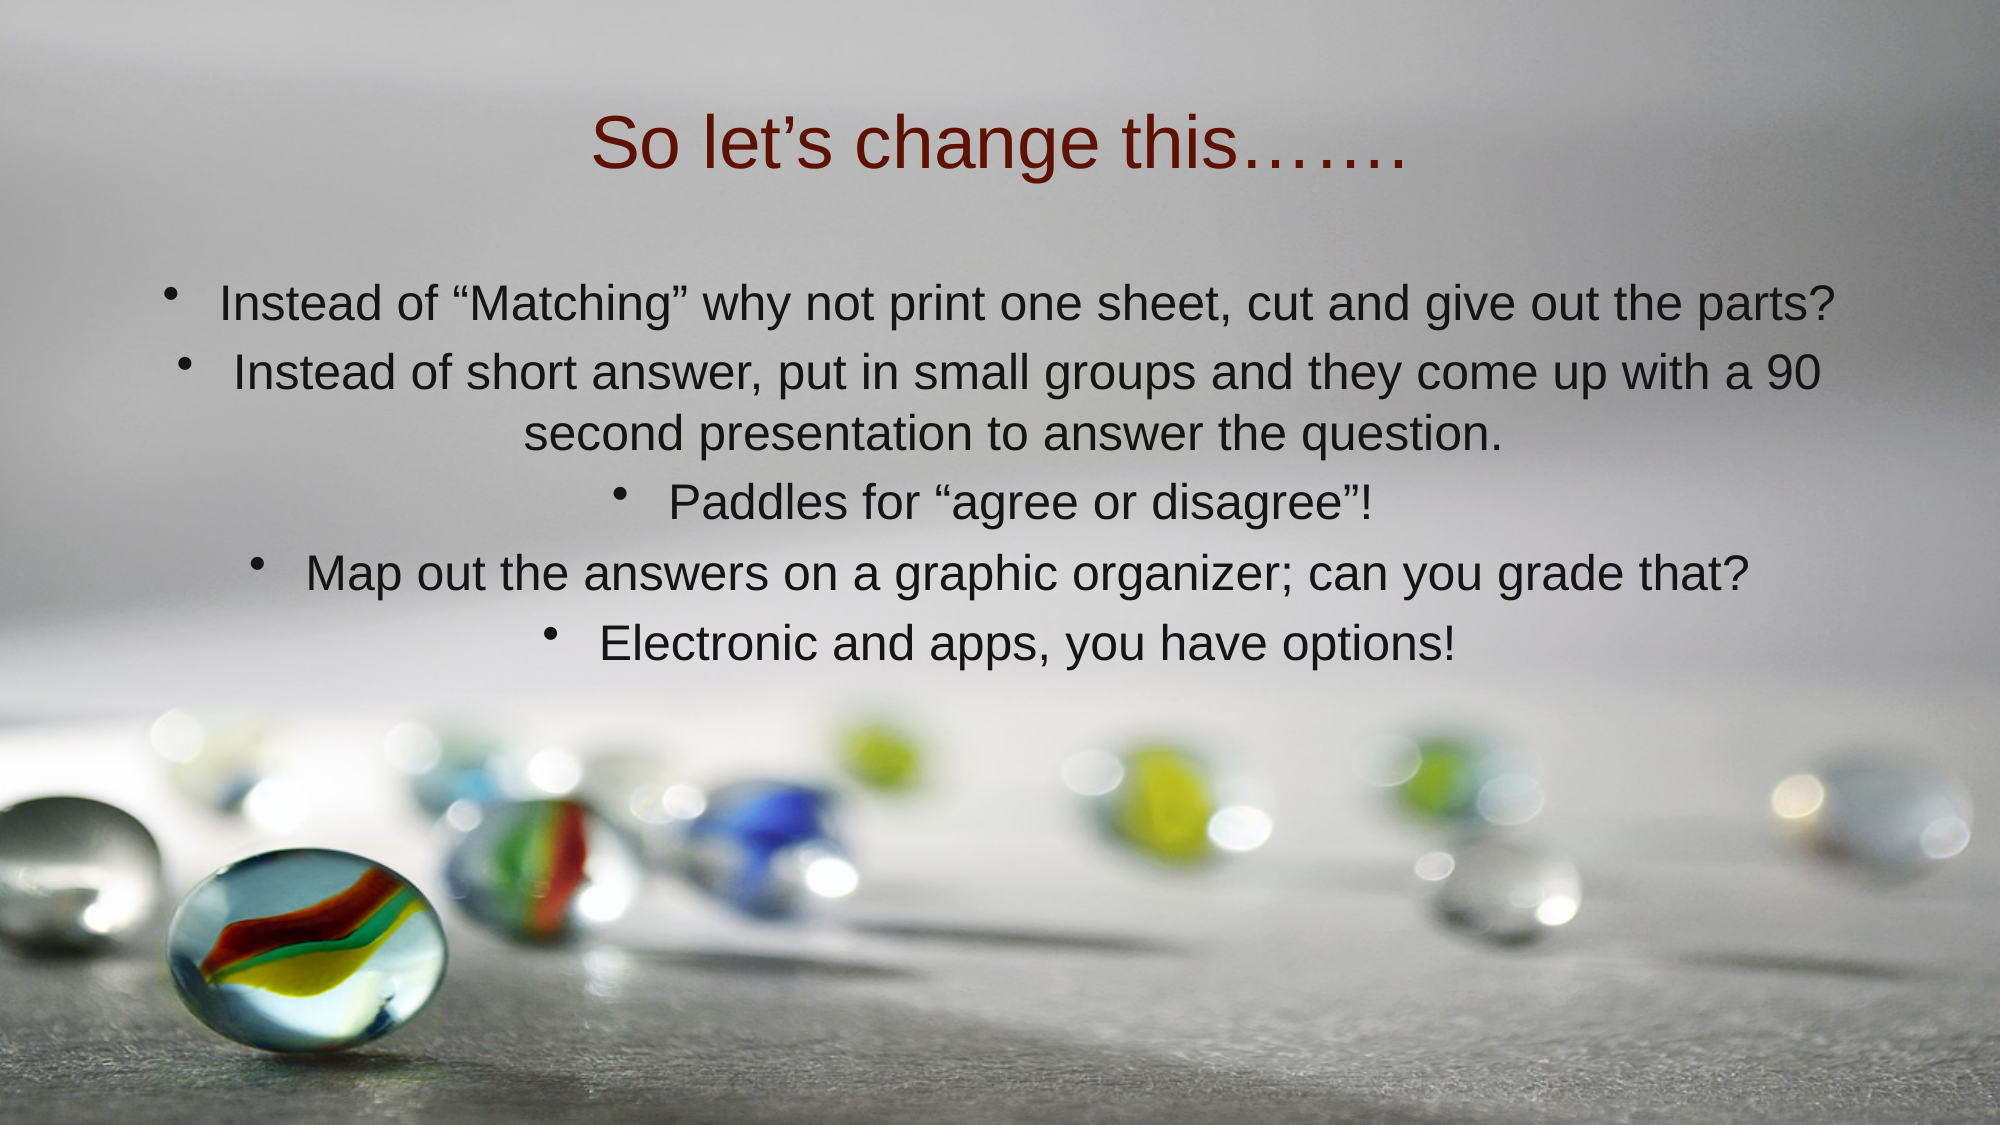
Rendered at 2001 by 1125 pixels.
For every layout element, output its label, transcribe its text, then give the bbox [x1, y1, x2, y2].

picture [0, 0, 2000, 1125]
title So let’s change this……. [99, 45, 1900, 233]
list Instead of “Matching” why not print one sheet, cut and give out the parts? Instead of short answer, put in small groups and they come up with a 90 second presentation to answer the question. Paddles for “agree or disagree”! Map out the answers on a graphic organizer; can you grade that? Electronic and apps, you have options! [99, 262, 1900, 1005]
